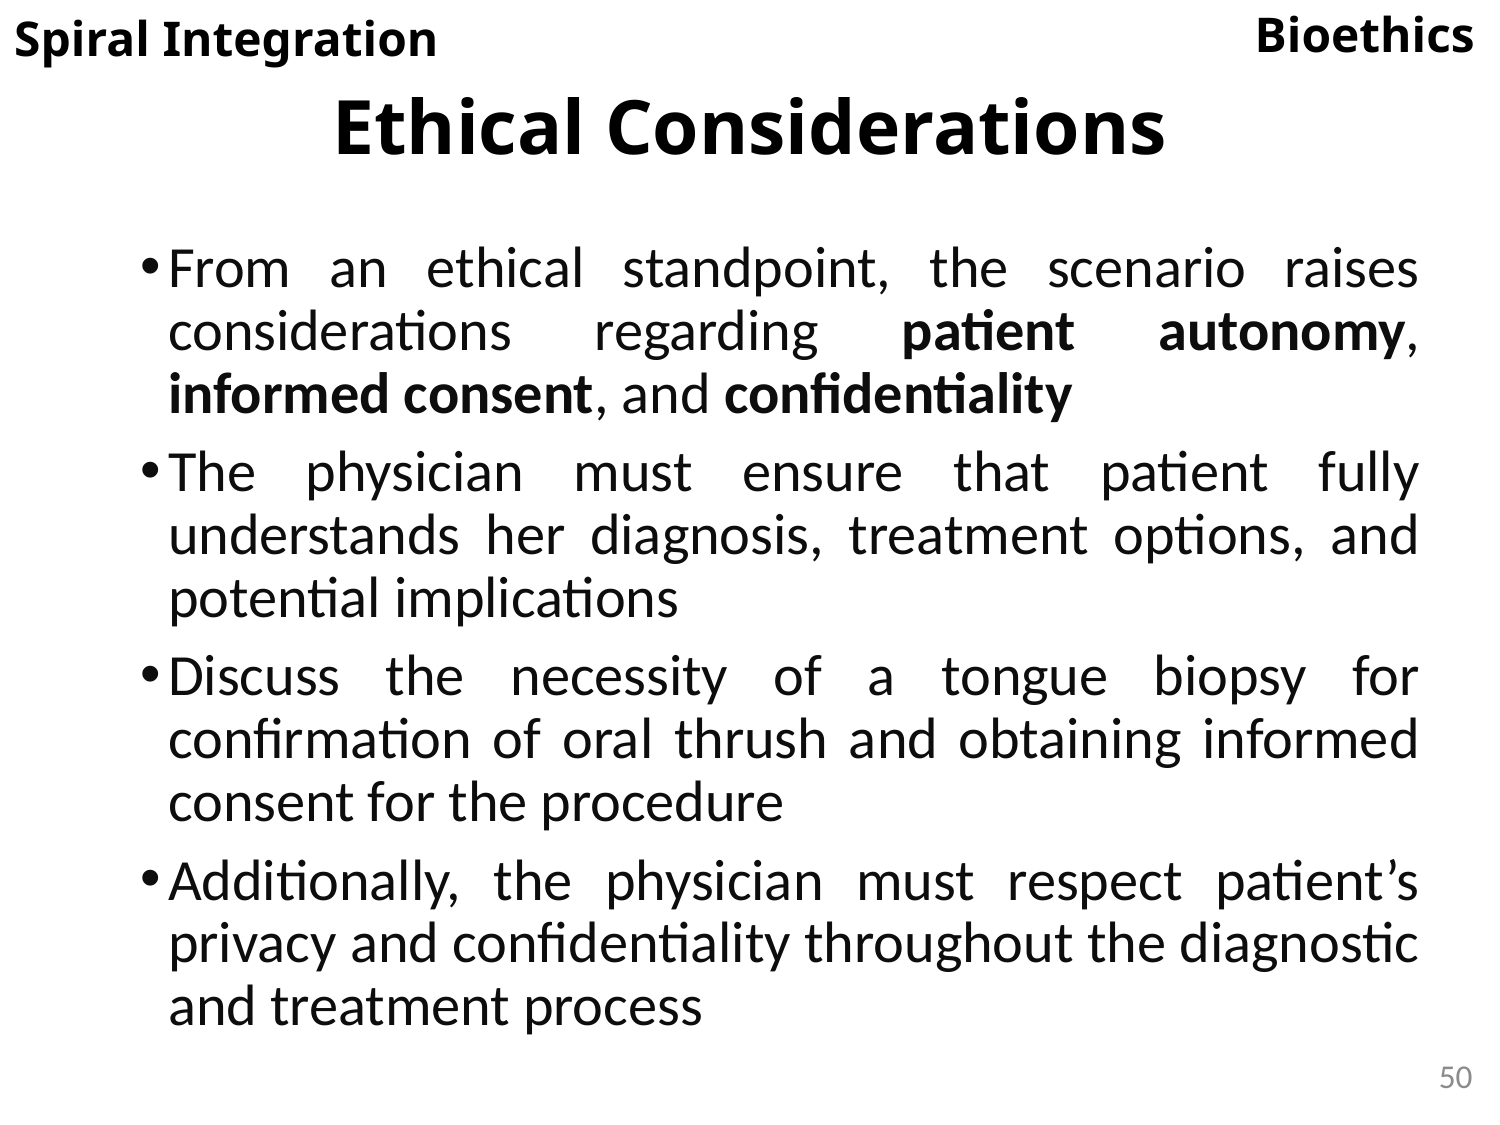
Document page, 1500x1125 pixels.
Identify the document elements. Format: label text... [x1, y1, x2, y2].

text_box Bioethics [1228, 0, 1500, 75]
text_box Ethical Considerations [37, 59, 1463, 200]
text_box From an ethical standpoint, the scenario raises considerations regarding patient autonomy, informed consent, and confidentiality The physician must ensure that patient fully understands her diagnosis, treatment options, and potential implications Discuss the necessity of a tongue biopsy for confirmation of oral thrush and obtaining informed consent for the procedure Additionally, the physician must respect patient’s privacy and confidentiality throughout the diagnostic and treatment process [125, 229, 1436, 1071]
text_box Spiral Integration [3, 3, 450, 79]
slide_number 50 [1396, 1025, 1488, 1125]
